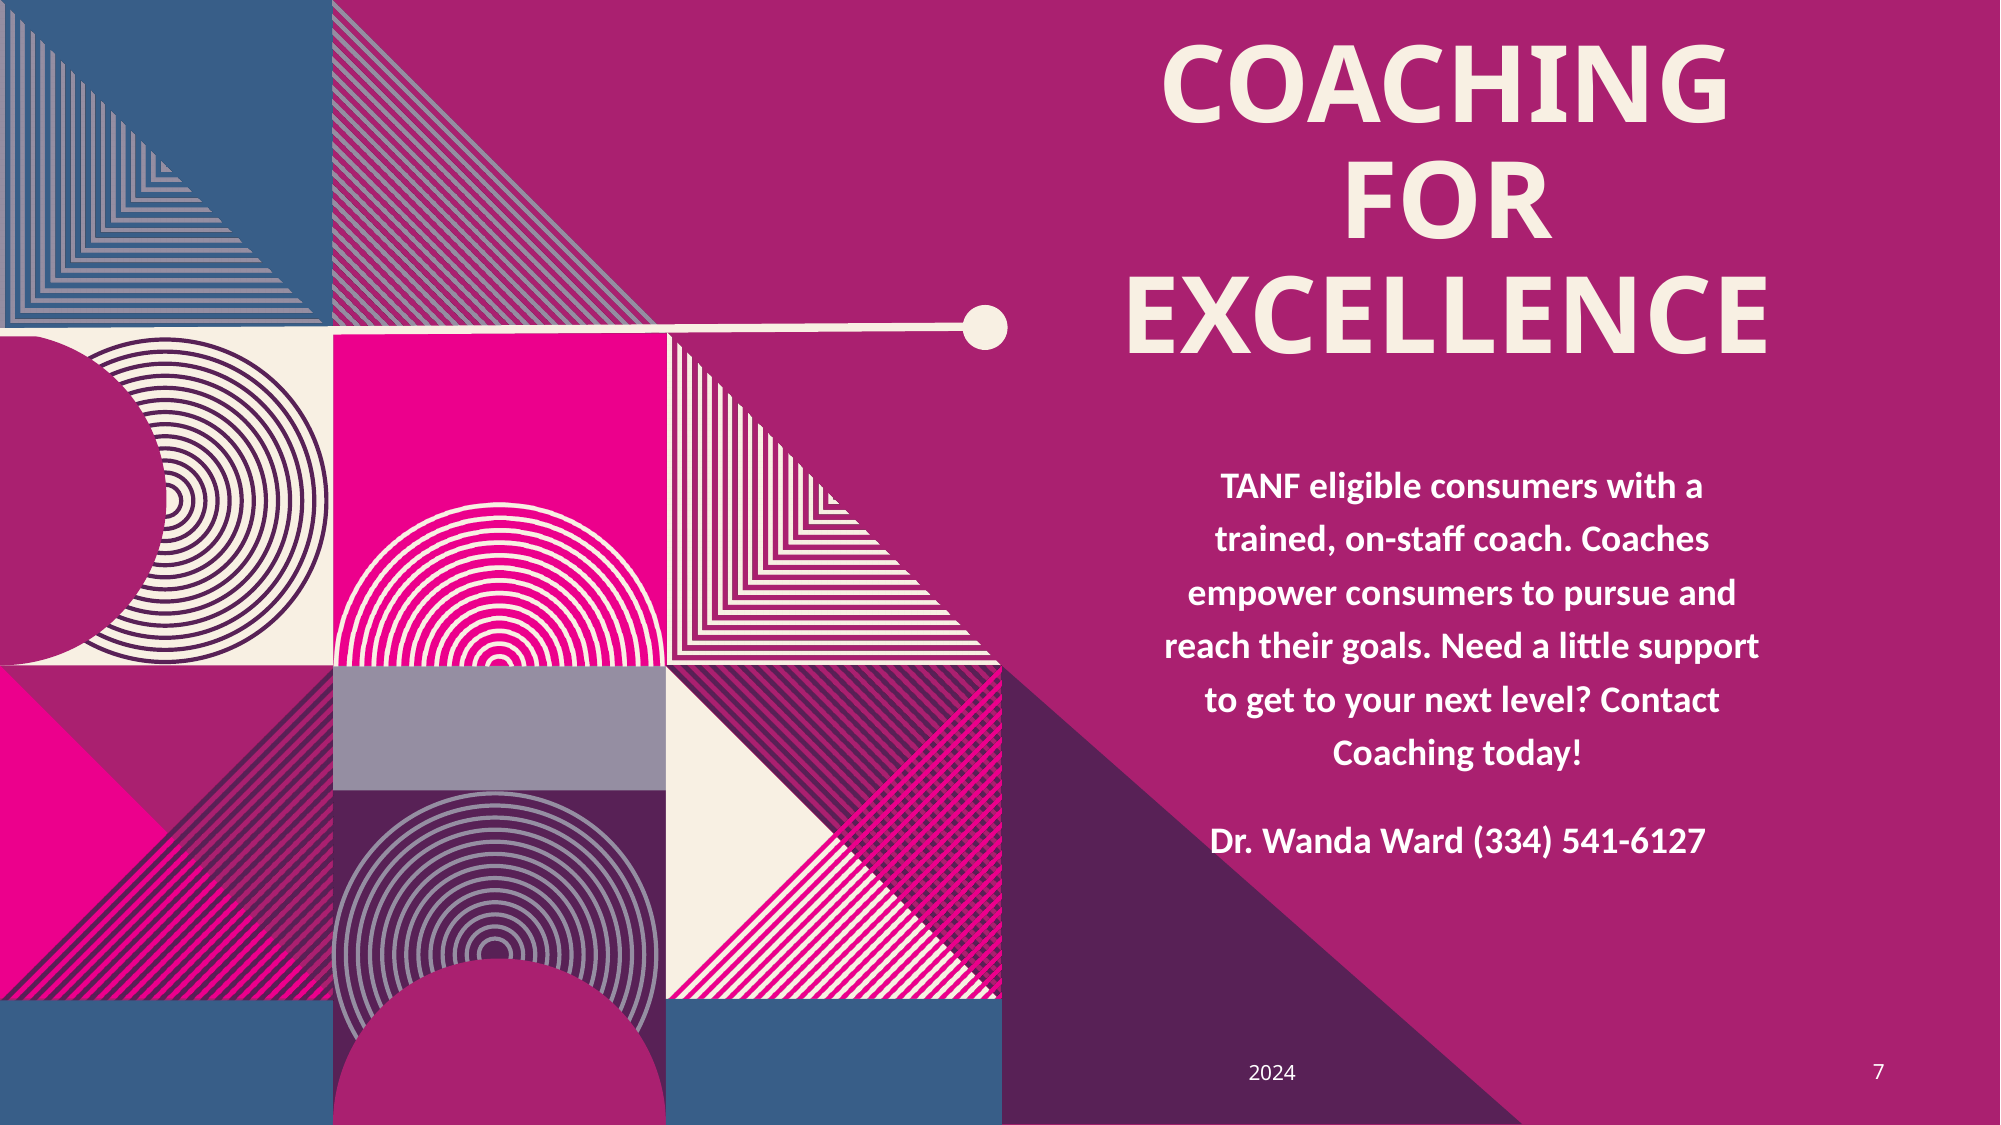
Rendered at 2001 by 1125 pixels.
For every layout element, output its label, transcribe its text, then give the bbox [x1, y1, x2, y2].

slide_number 2024 [1233, 1042, 1414, 1103]
text_box TANF eligible consumers with a trained, on-staff coach. Coaches empower consumers to pursue and reach their goals. Need a little support to get to your next level? Contact Coaching today! Dr. Wanda Ward (334) 541-6127 [1143, 444, 1782, 868]
picture [0, 0, 666, 328]
picture [666, 332, 1002, 998]
slide_number 7 [1824, 1042, 1900, 1103]
title Coaching for excellence [1028, 22, 1865, 385]
picture [0, 502, 665, 1001]
